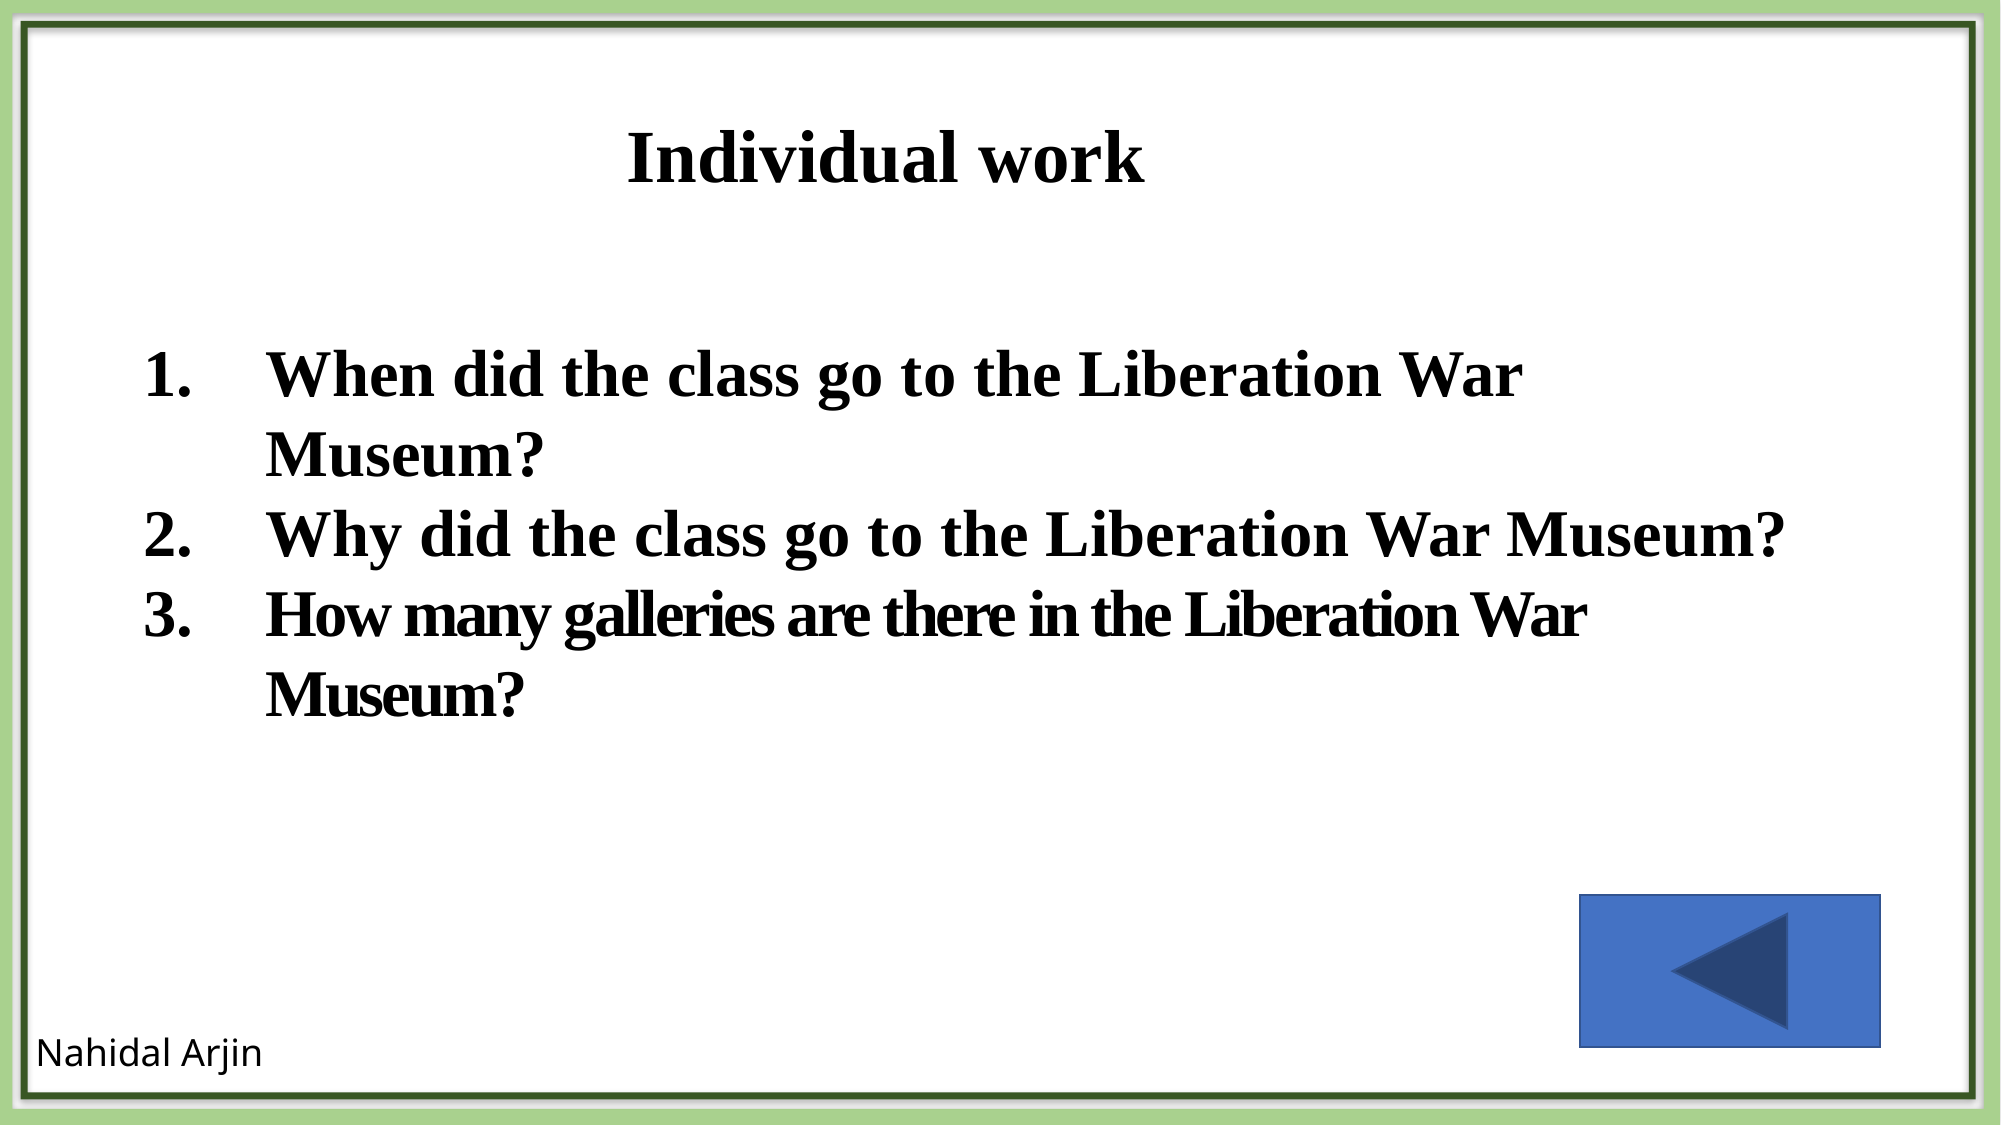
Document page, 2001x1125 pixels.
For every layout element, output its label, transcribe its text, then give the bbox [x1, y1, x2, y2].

text_box When did the class go to the Liberation War Museum? Why did the class go to the Liberation War Museum? How many galleries are there in the Liberation War Museum? [128, 322, 1835, 737]
text_box [1579, 894, 1881, 1048]
text_box Individual work [611, 99, 1161, 205]
